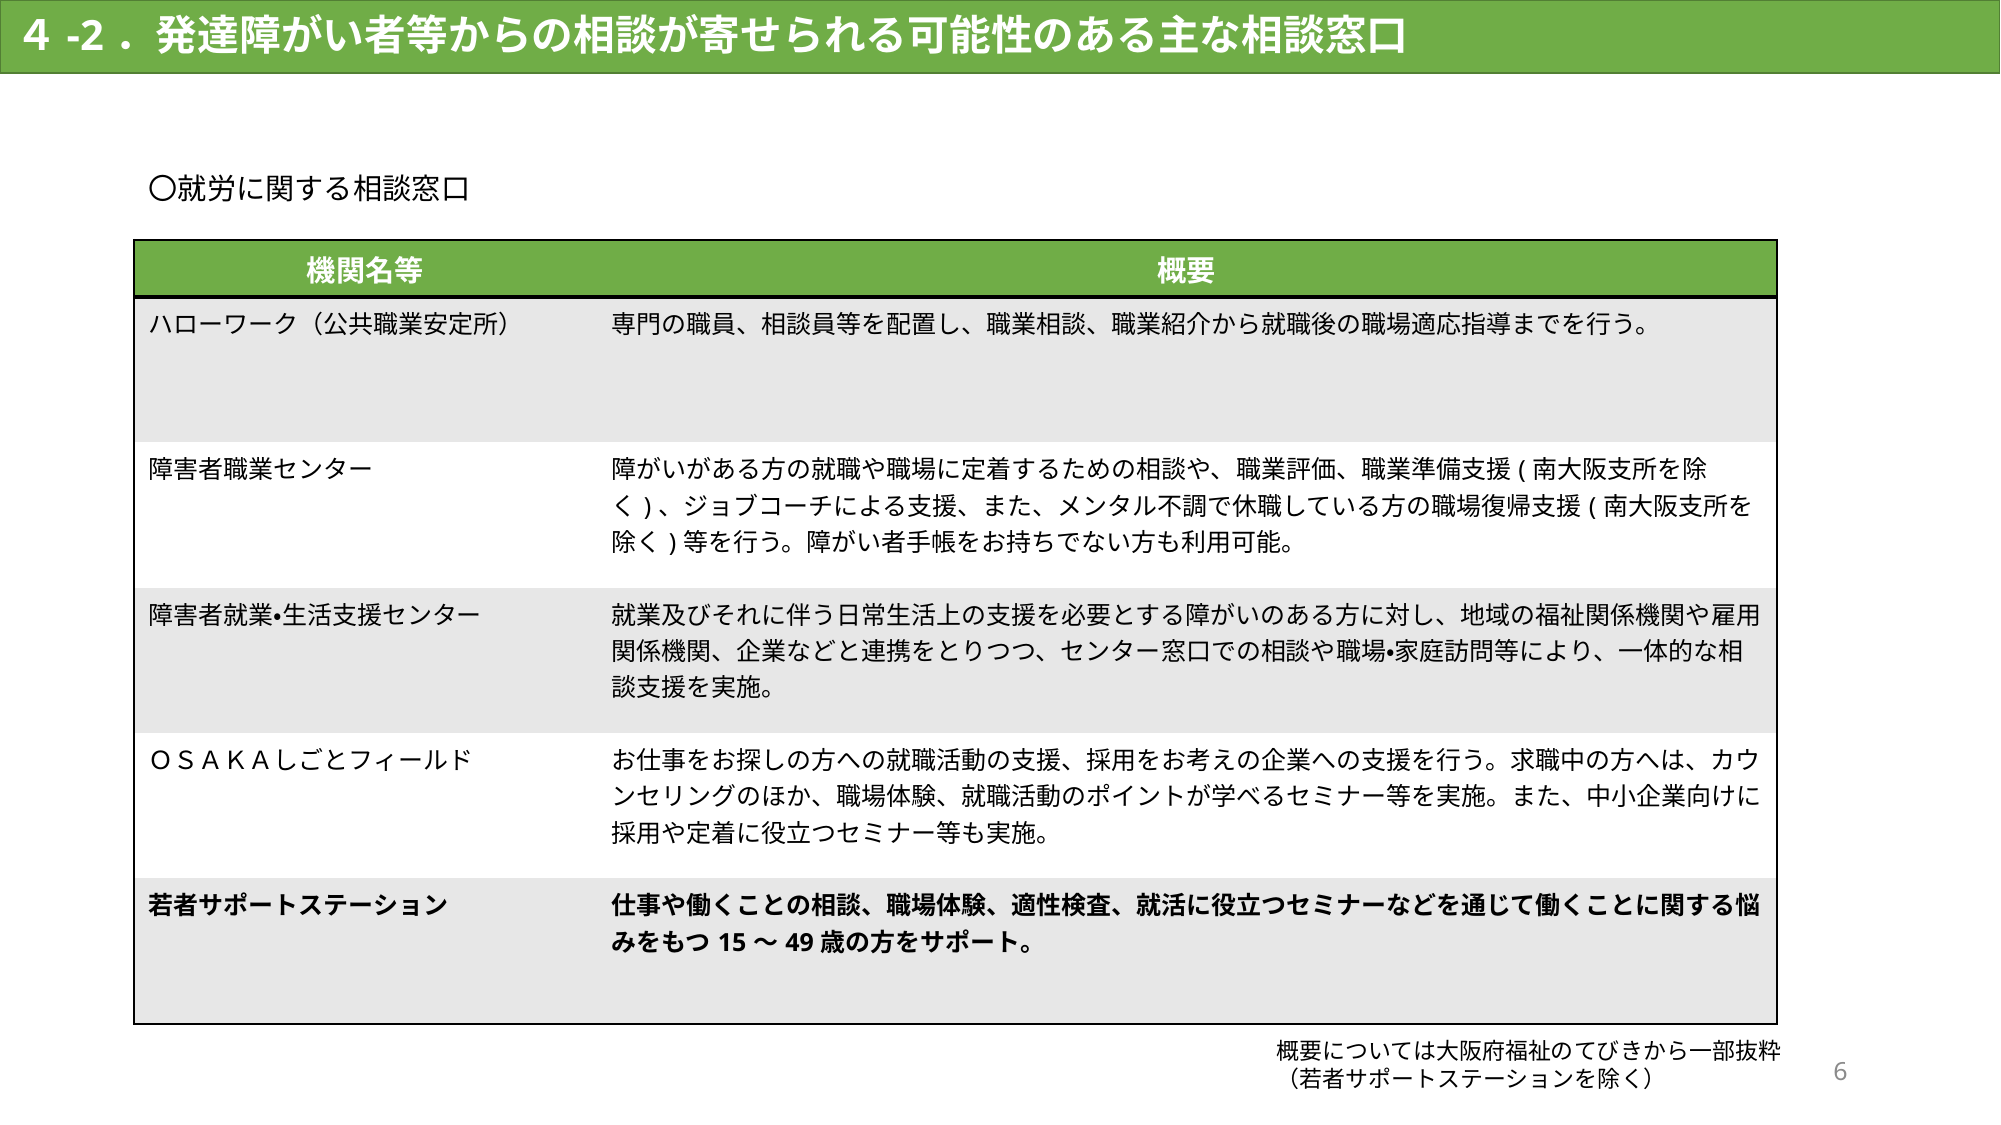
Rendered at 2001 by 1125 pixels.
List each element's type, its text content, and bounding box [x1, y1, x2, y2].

text_box 〇就労に関する相談窓口 [133, 162, 547, 213]
table_cell 障がいがある方の就職や職場に定着するための相談や、職業評価、職業準備支援(南大阪支所を除く)、ジョブコーチによる支援、また、メンタル不調で休職している方の職場復帰支援(南大阪支所を除く)等を行う。障がい者手帳をお持ちでない方も利用可能。 [597, 442, 1776, 588]
table_cell お仕事をお探しの方への就職活動の支援、採用をお考えの企業への支援を行う。求職中の方へは、カウンセリングのほか、職場体験、就職活動のポイントが学べるセミナー等を実施。また、中小企業向けに採用や定着に役立つセミナー等も実施。 [597, 733, 1776, 878]
table_cell 仕事や働くことの相談、職場体験、適性検査、就活に役立つセミナーなどを通じて働くことに関する悩みをもつ15〜49歳の方をサポート。 [597, 878, 1776, 1023]
table_cell ＯＳＡＫＡしごとフィールド [135, 733, 597, 878]
slide_number 6 [1412, 1042, 1863, 1103]
table_header 機関名等 [135, 241, 597, 295]
text_box 概要については大阪府福祉のてびきから一部抜粋（若者サポートステーションを除く） [1261, 1029, 1821, 1100]
table_cell ハローワーク（公共職業安定所） [135, 299, 597, 442]
table_cell 就業及びそれに伴う日常生活上の支援を必要とする障がいのある方に対し、地域の福祉関係機関や雇用関係機関、企業などと連携をとりつつ、センター窓口での相談や職場・家庭訪問等により、一体的な相談支援を実施。 [597, 588, 1776, 733]
table_cell 障害者就業・生活支援センター [135, 588, 597, 733]
table_header 概要 [597, 241, 1776, 295]
table_cell 専門の職員、相談員等を配置し、職業相談、職業紹介から就職後の職場適応指導までを行う。 [597, 299, 1776, 442]
table_cell 若者サポートステーション [135, 878, 597, 1023]
text_box ４-2．発達障がい者等からの相談が寄せられる可能性のある主な相談窓口 [0, 0, 2000, 74]
table_cell 障害者職業センター [135, 442, 597, 588]
